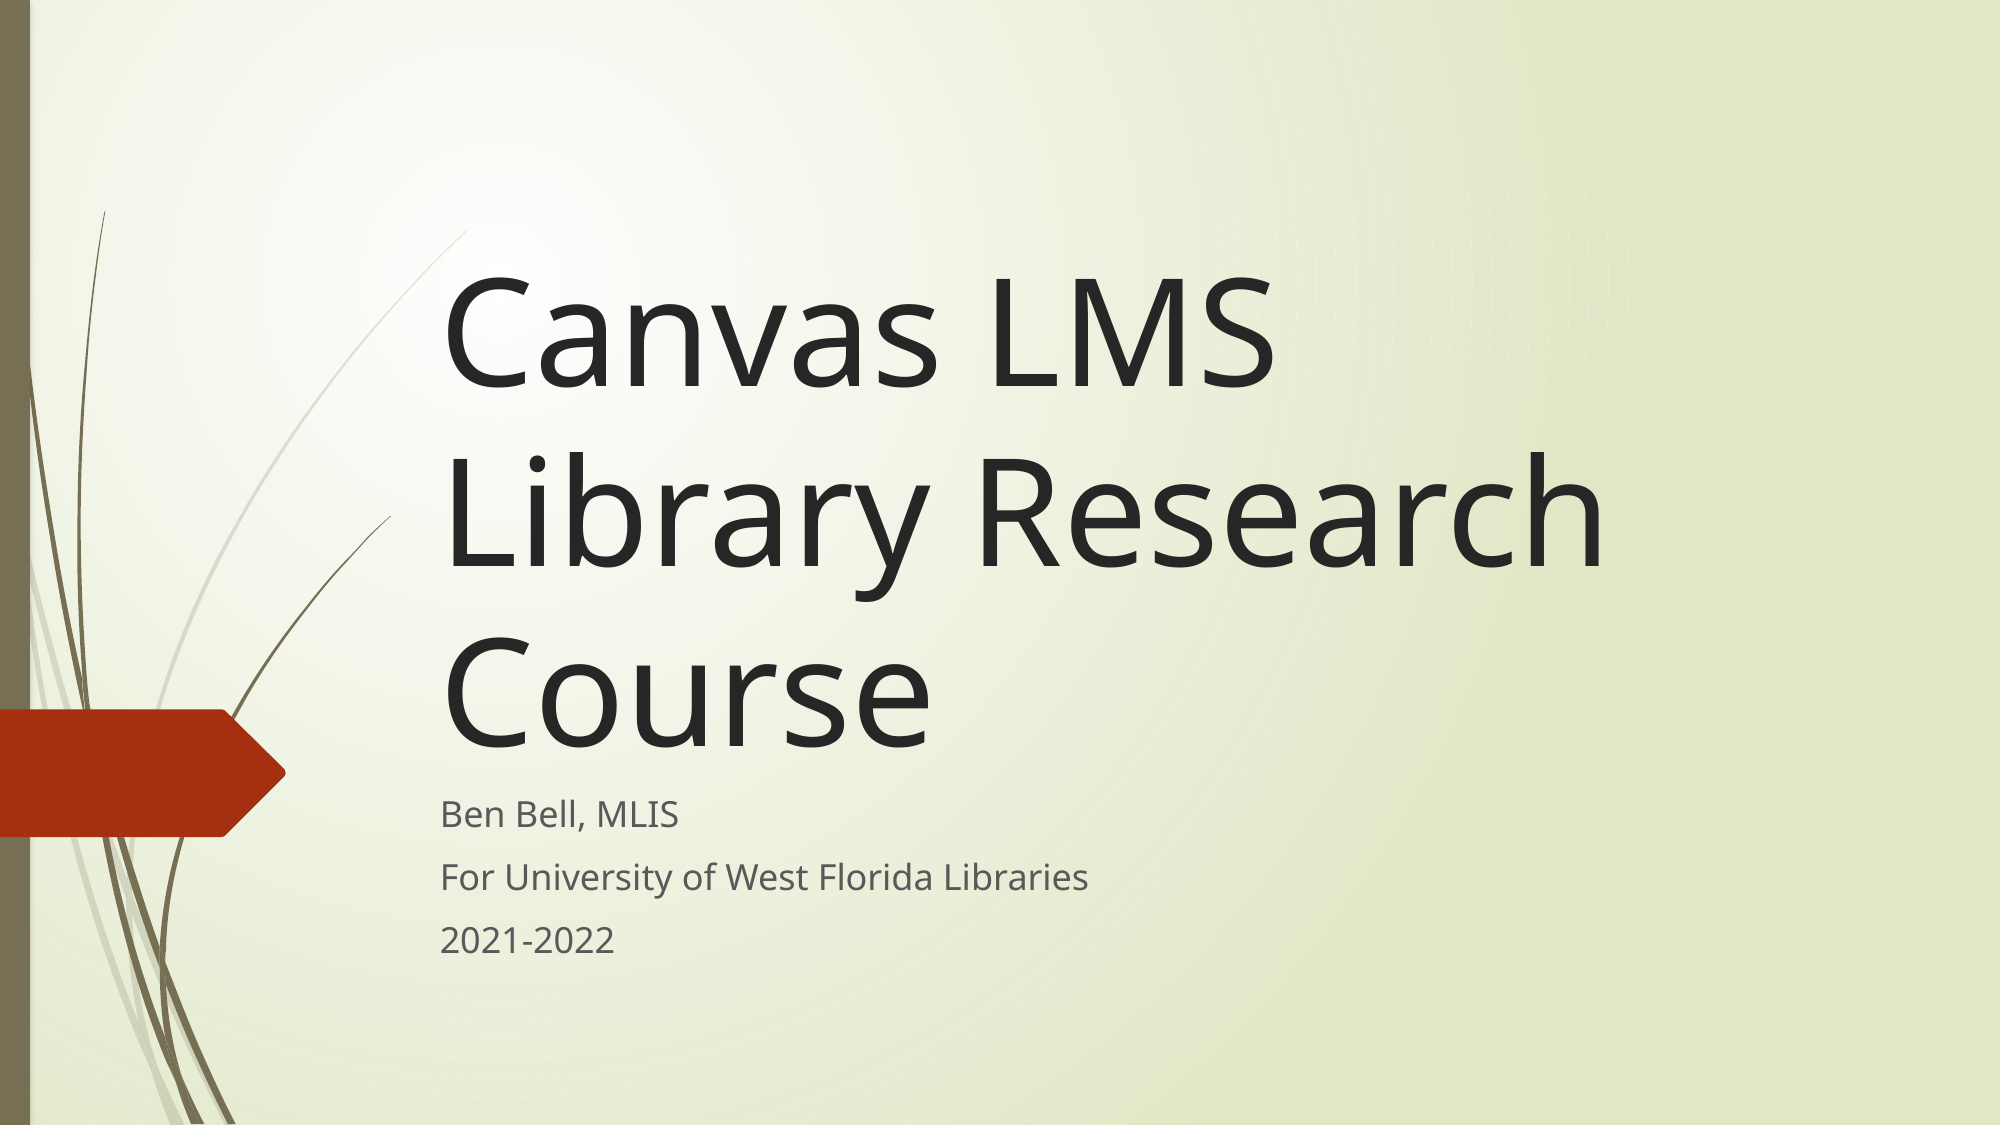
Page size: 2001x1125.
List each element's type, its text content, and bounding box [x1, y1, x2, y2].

subtitle Ben Bell, MLIS For University of West Florida Libraries 2021-2022 [424, 783, 1888, 969]
title Canvas LMS Library Research Course [424, 412, 1888, 783]
